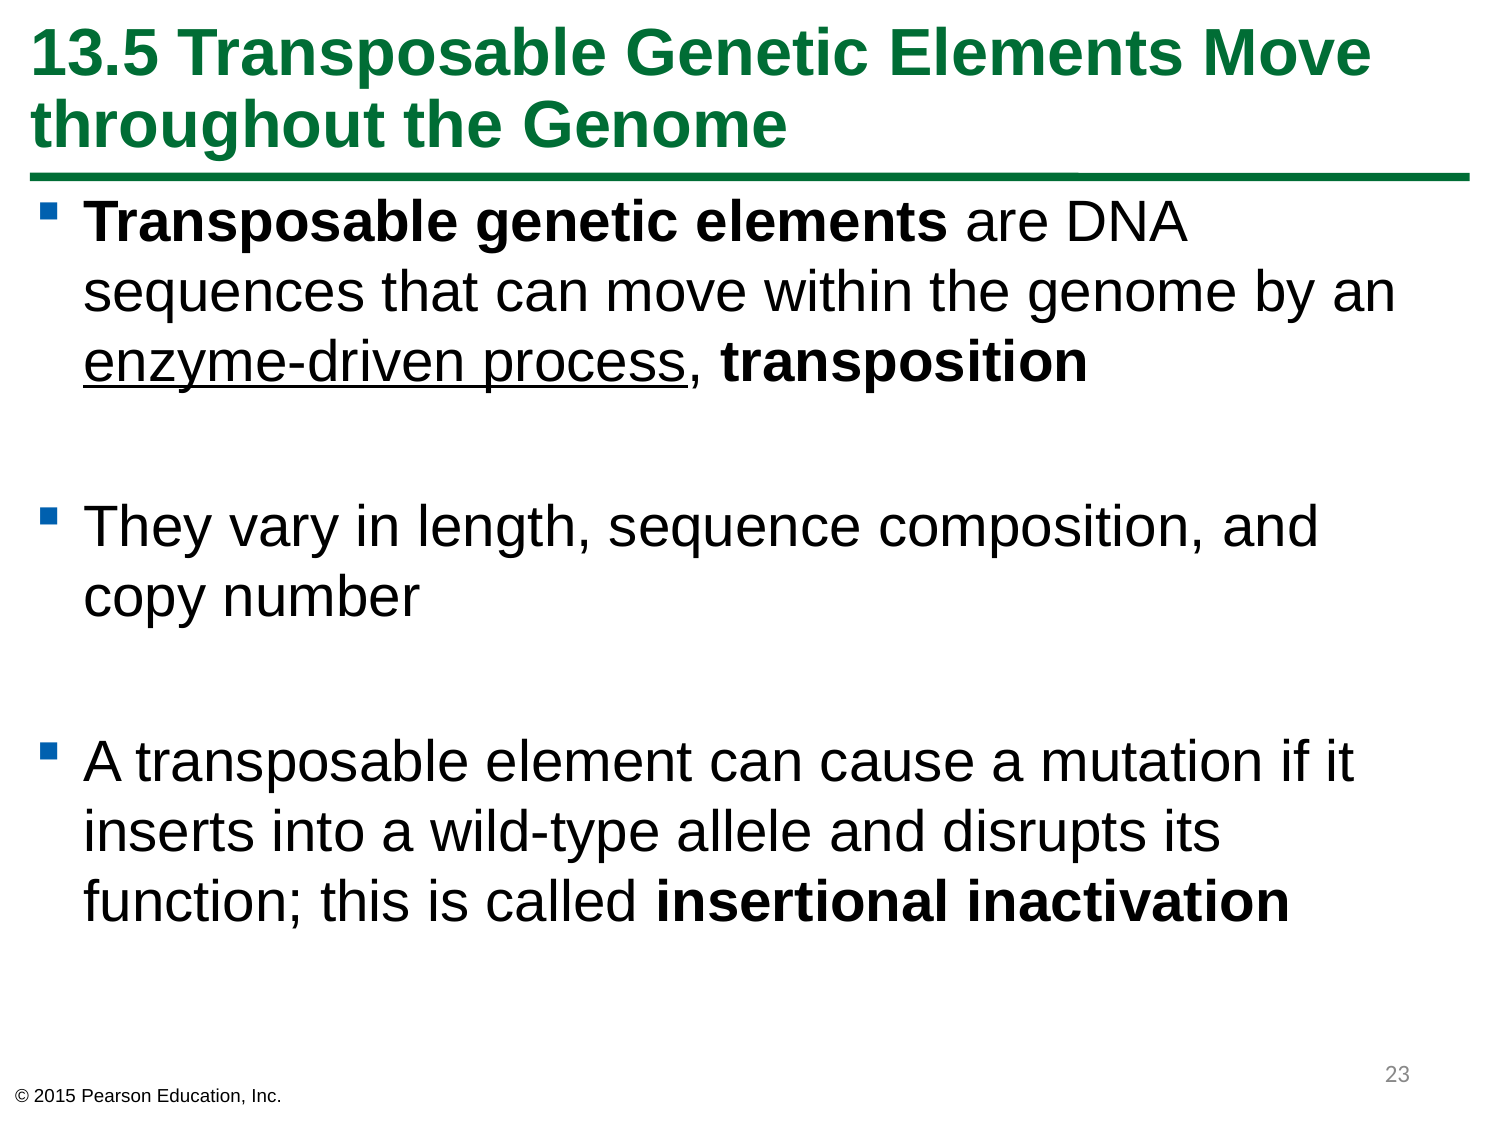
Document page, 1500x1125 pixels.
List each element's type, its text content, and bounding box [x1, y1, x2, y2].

footer © 2015 Pearson Education, Inc. [0, 1065, 507, 1125]
list Transposable genetic elements are DNA sequences that can move within the genome by an enzyme-driven process, transposition They vary in length, sequence composition, and copy number A transposable element can cause a mutation if it inserts into a wild-type allele and disrupts its function; this is called insertional inactivation [31, 183, 1471, 1047]
title 13.5 Transposable Genetic Elements Move throughout the Genome [29, 17, 1470, 153]
text_box 23 [1074, 1042, 1425, 1103]
